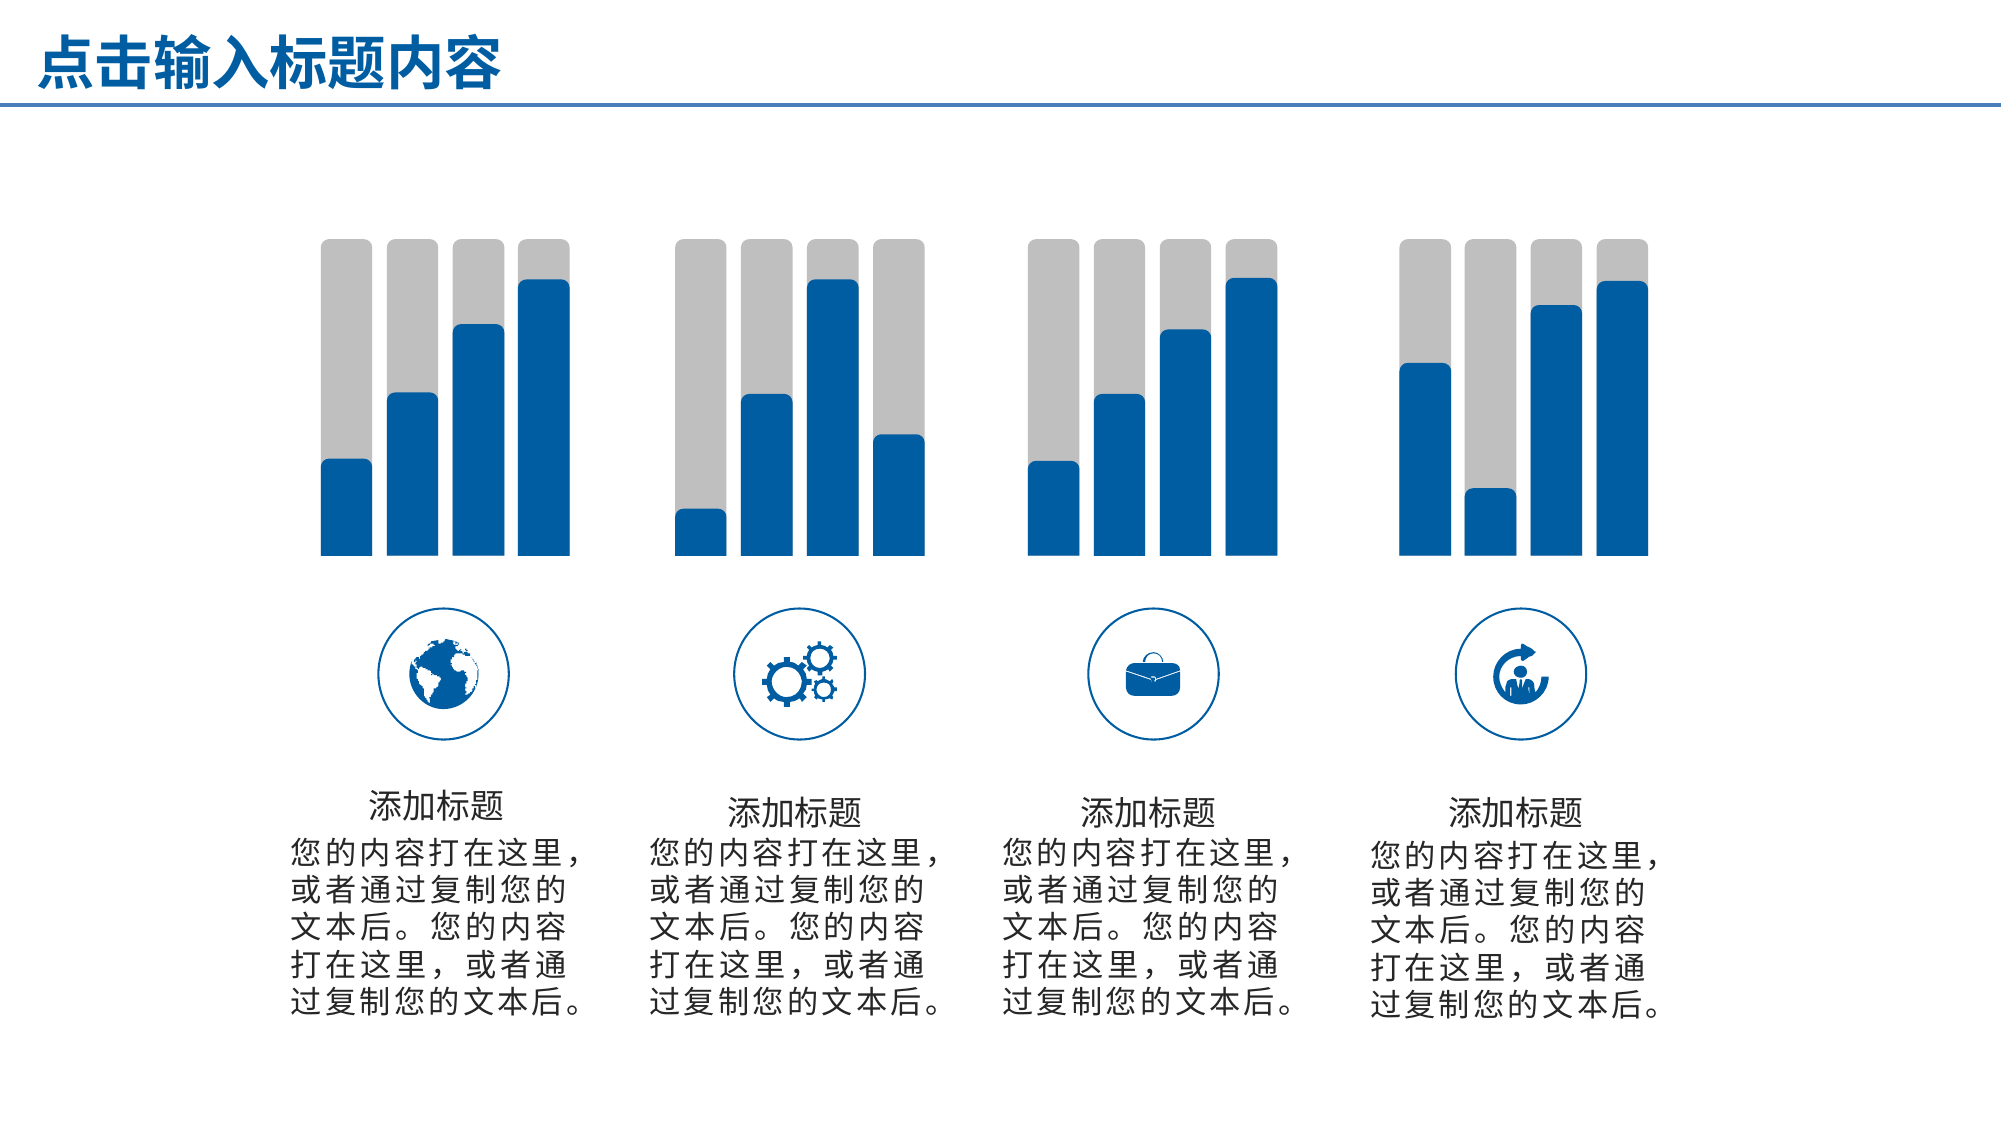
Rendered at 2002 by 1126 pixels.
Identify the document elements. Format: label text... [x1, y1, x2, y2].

text_box [386, 392, 439, 556]
text_box 您的内容打在这里，或者通过复制您的文本后。您的内容打在这里，或者通过复制您的文本后。 [633, 824, 942, 1028]
text_box [378, 608, 509, 740]
text_box 您的内容打在这里，或者通过复制您的文本后。您的内容打在这里，或者通过复制您的文本后。 [274, 824, 583, 1028]
text_box [517, 239, 570, 287]
text_box 添加标题 [353, 758, 662, 829]
text_box [1399, 362, 1452, 556]
text_box [806, 239, 859, 287]
text_box [1027, 239, 1080, 468]
text_box [873, 434, 925, 556]
text_box [1027, 460, 1080, 556]
text_box [740, 239, 793, 401]
text_box [320, 239, 373, 466]
text_box [1225, 277, 1278, 556]
text_box [1159, 329, 1212, 556]
text_box [452, 239, 505, 331]
text_box 点击输入标题内容 [0, 19, 540, 103]
text_box [517, 279, 570, 556]
text_box [1159, 239, 1212, 336]
text_box 您的内容打在这里，或者通过复制您的文本后。您的内容打在这里，或者通过复制您的文本后。 [1353, 827, 1662, 1031]
text_box [734, 608, 866, 740]
text_box 添加标题 [1432, 764, 1742, 835]
text_box [1464, 488, 1517, 556]
text_box [873, 239, 925, 439]
text_box [675, 239, 727, 514]
text_box [1093, 393, 1146, 556]
text_box [1493, 643, 1549, 705]
text_box 添加标题 [1064, 764, 1374, 835]
text_box [1088, 608, 1219, 740]
text_box [409, 638, 479, 710]
text_box [1464, 239, 1517, 495]
text_box [1530, 239, 1583, 312]
text_box [1093, 239, 1146, 401]
text_box [1225, 239, 1278, 284]
text_box [762, 641, 837, 707]
text_box 您的内容打在这里，或者通过复制您的文本后。您的内容打在这里，或者通过复制您的文本后。 [986, 824, 1295, 1028]
text_box [806, 279, 859, 556]
text_box [320, 458, 373, 556]
text_box [1455, 608, 1587, 740]
text_box [1125, 663, 1181, 696]
text_box [1530, 305, 1583, 556]
text_box [1399, 239, 1452, 370]
text_box [452, 324, 505, 556]
text_box [740, 393, 793, 556]
text_box [1596, 239, 1649, 288]
text_box [1596, 280, 1649, 556]
text_box [675, 508, 727, 556]
text_box [386, 239, 439, 400]
text_box 添加标题 [711, 764, 1021, 835]
text_box [1142, 652, 1164, 662]
